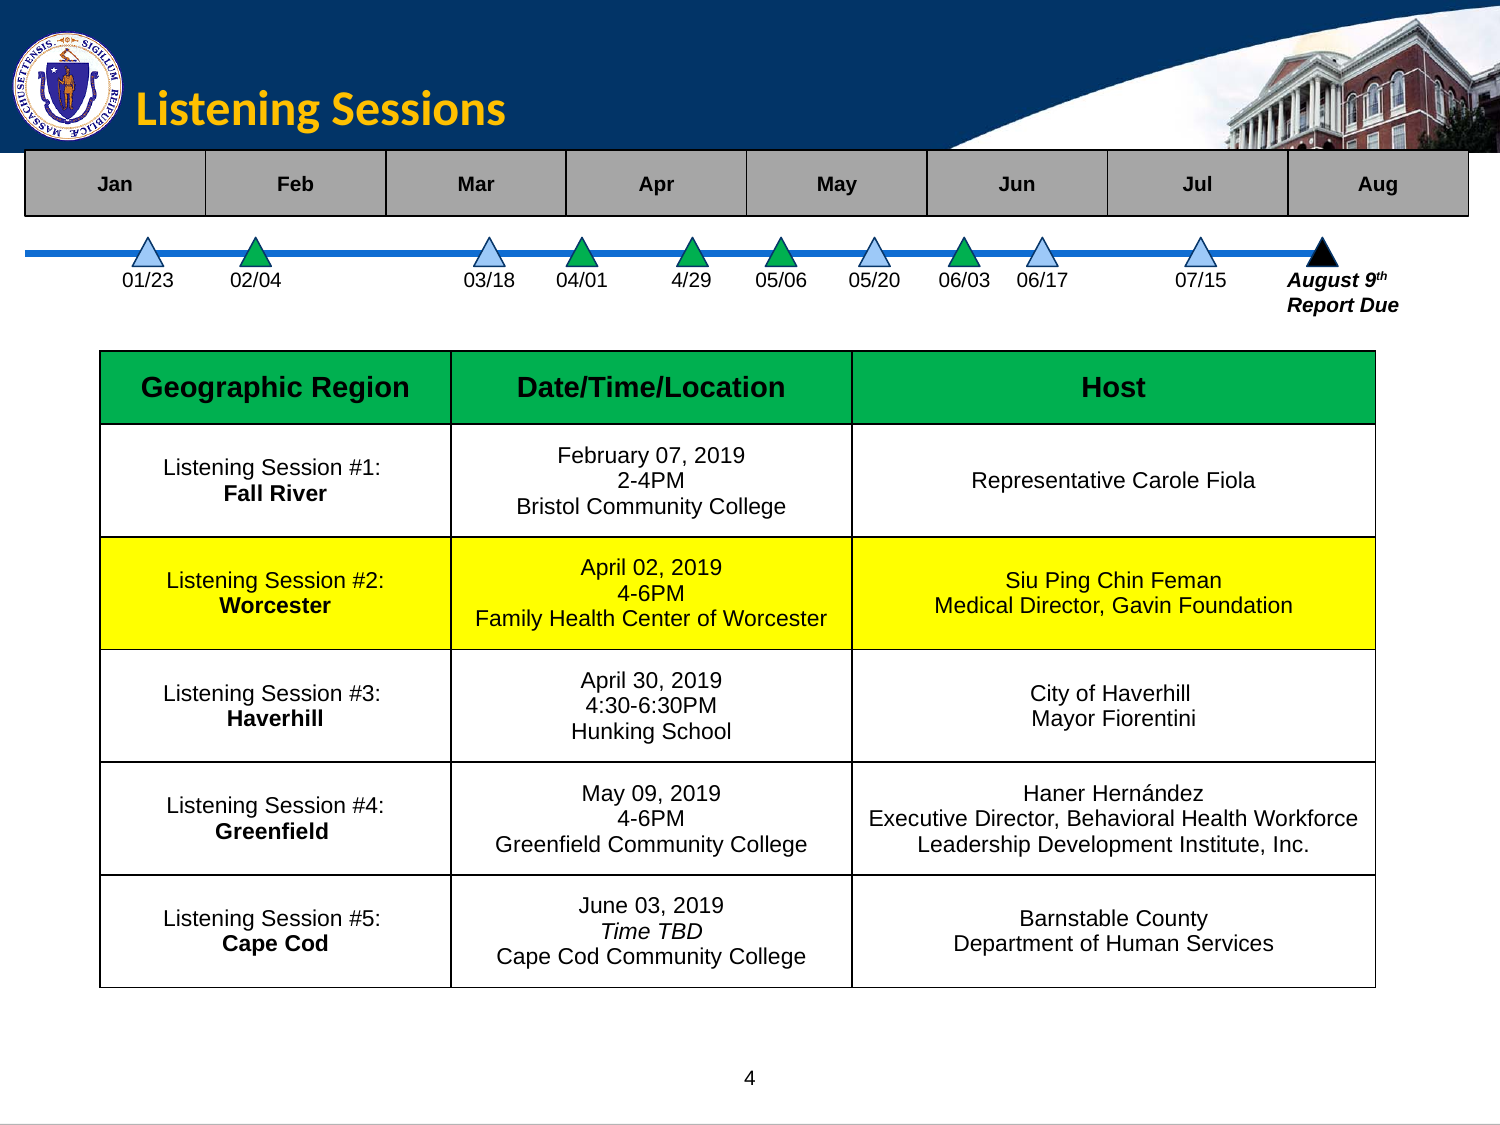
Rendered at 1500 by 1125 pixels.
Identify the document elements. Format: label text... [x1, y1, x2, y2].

table_cell April 30, 2019 4:30-6:30PM Hunking School [452, 650, 851, 761]
table_cell Listening Session #4: Greenfield [101, 763, 450, 874]
picture [0, 0, 1500, 153]
table_cell June 03, 2019 Time TBD Cape Cod Community College [452, 876, 851, 987]
table_cell Listening Session #5: Cape Cod [101, 876, 450, 987]
table_cell Barnstable County Department of Human Services [853, 876, 1375, 987]
title Listening Sessions [120, 17, 1051, 144]
table_cell Representative Carole Fiola [853, 425, 1375, 536]
table_cell Siu Ping Chin Feman Medical Director, Gavin Foundation [853, 538, 1375, 649]
table_cell Listening Session #2: Worcester [101, 538, 450, 649]
table_cell Haner Hernández Executive Director, Behavioral Health Workforce Leadership Development Institute, Inc. [853, 763, 1375, 874]
table_cell April 02, 2019 4-6PM Family Health Center of Worcester [452, 538, 851, 649]
table_cell City of Haverhill Mayor Fiorentini [853, 650, 1375, 761]
table_cell May 09, 2019 4-6PM Greenfield Community College [452, 763, 851, 874]
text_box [24, 149, 1469, 317]
table_header Date/Time/Location [452, 352, 851, 423]
table_header Geographic Region [101, 352, 450, 423]
table_header Host [853, 352, 1375, 423]
table_cell Listening Session #3: Haverhill [101, 650, 450, 761]
table_cell Listening Session #1: Fall River [101, 425, 450, 536]
table_cell February 07, 2019 2-4PM Bristol Community College [452, 425, 851, 536]
